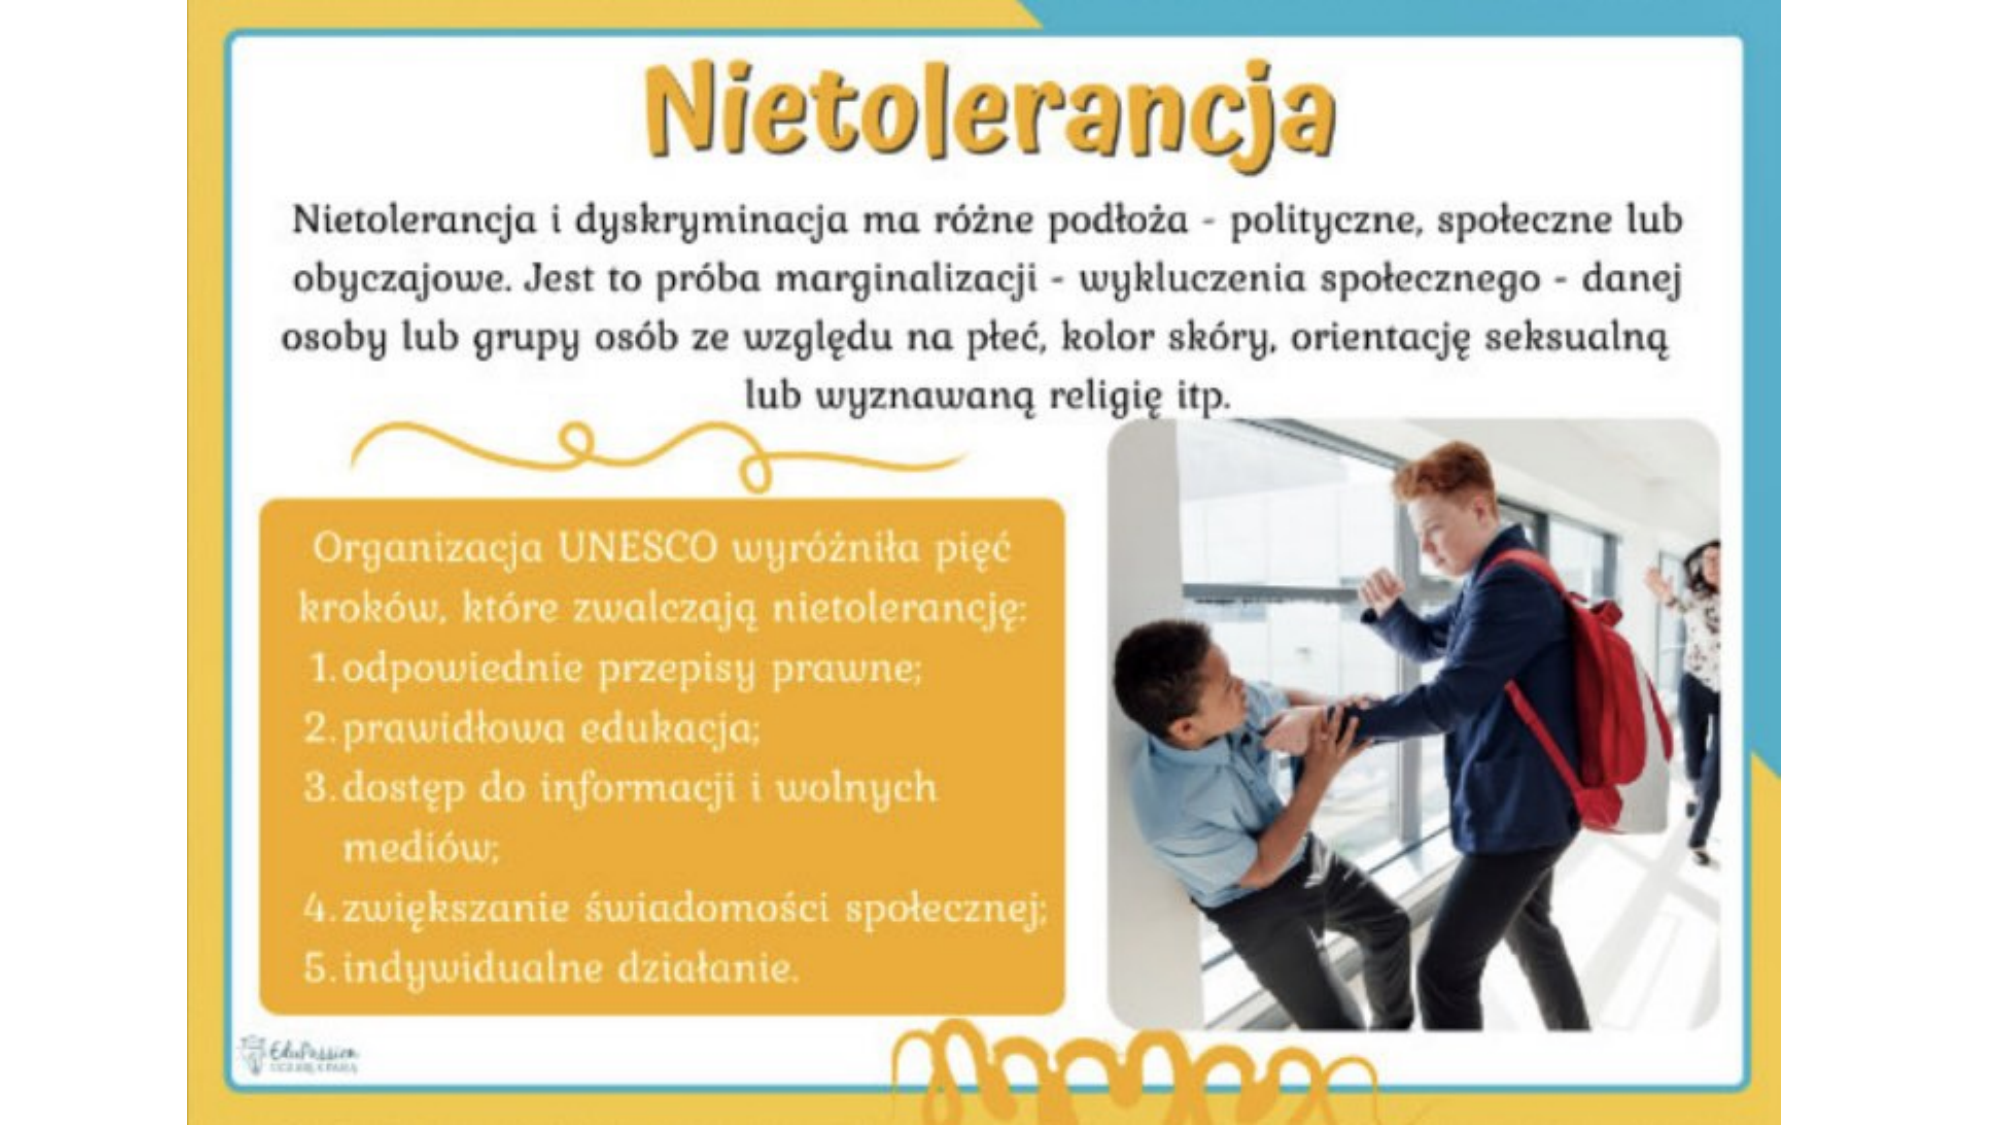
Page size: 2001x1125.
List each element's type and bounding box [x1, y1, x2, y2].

list [187, 0, 1781, 1125]
